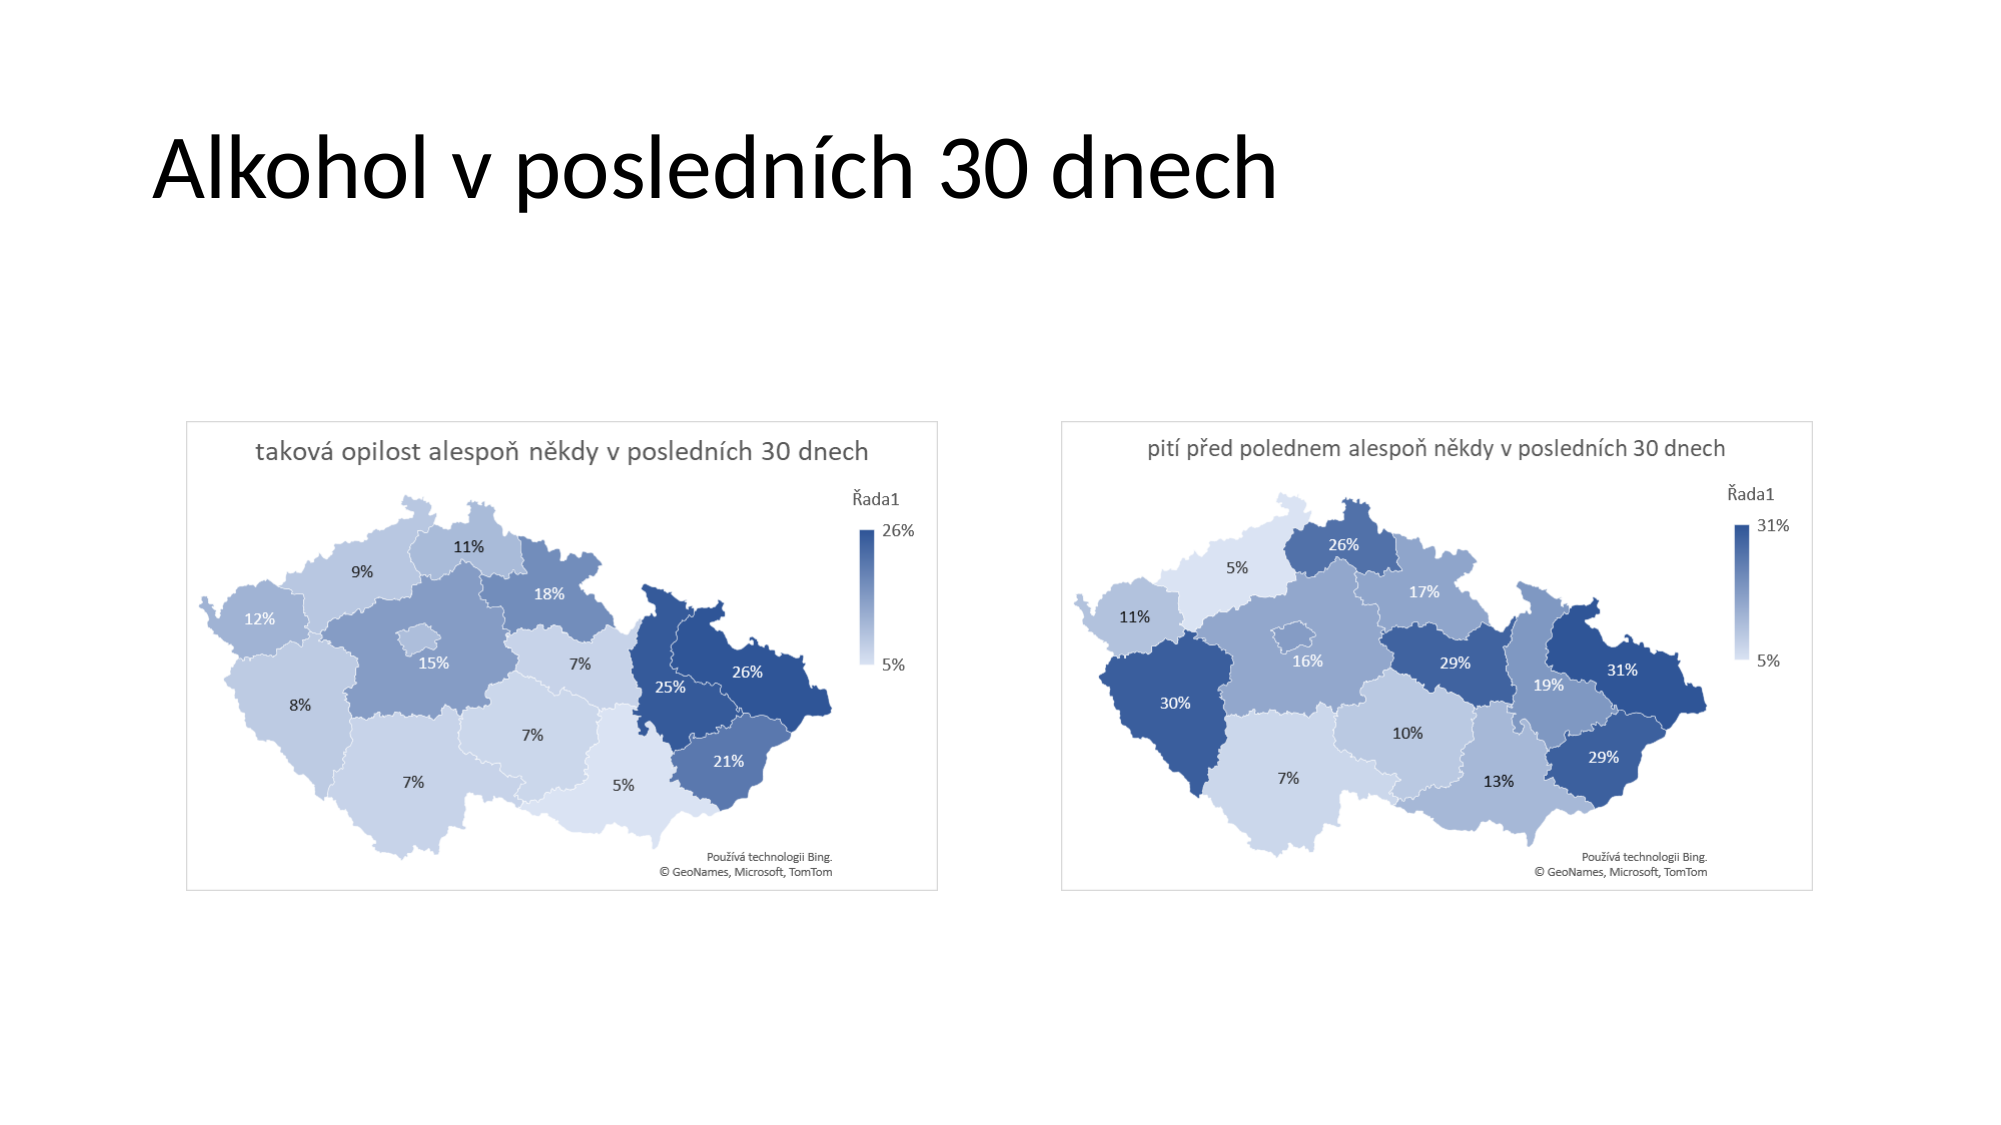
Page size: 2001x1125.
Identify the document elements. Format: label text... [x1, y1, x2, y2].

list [186, 421, 939, 891]
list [1061, 421, 1814, 891]
title Alkohol v posledních 30 dnech [137, 59, 1863, 278]
